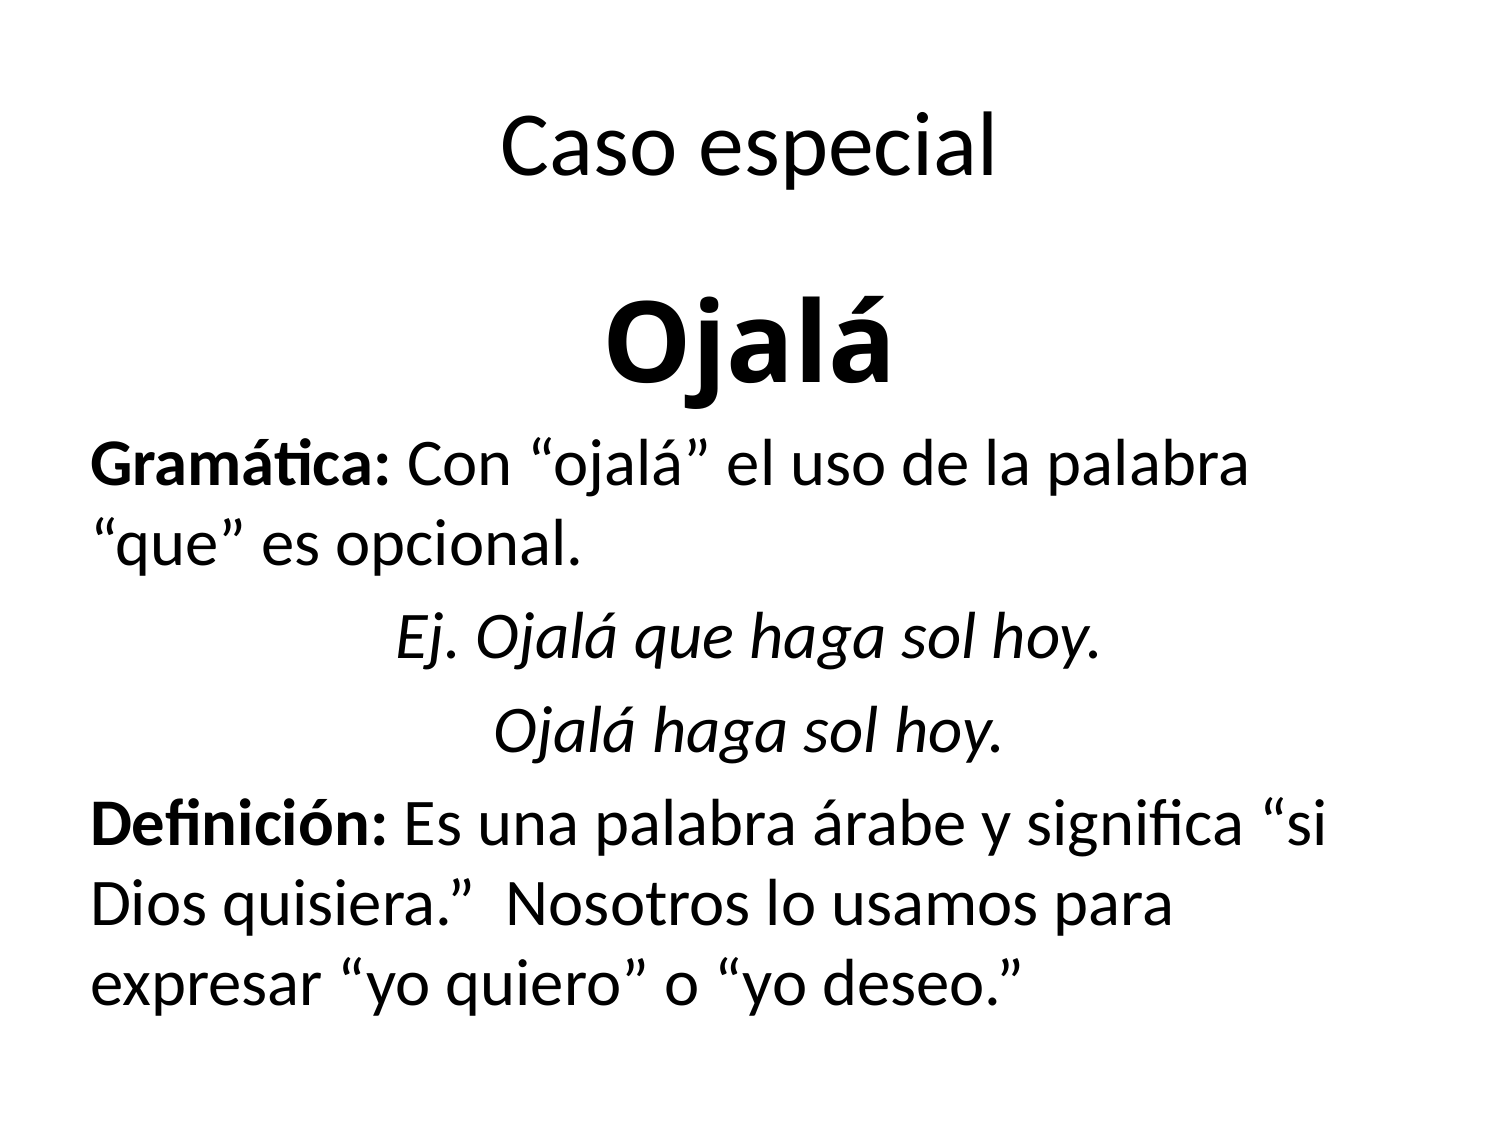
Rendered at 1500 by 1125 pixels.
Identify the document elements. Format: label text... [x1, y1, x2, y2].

title Caso especial [75, 45, 1425, 233]
list Ojalá Gramática: Con “ojalá” el uso de la palabra “que” es opcional. Ej. Ojalá que haga sol hoy. Ojalá haga sol hoy. Definición: Es una palabra árabe y significa “si Dios quisiera.” Nosotros lo usamos para expresar “yo quiero” o “yo deseo.” [75, 262, 1425, 1088]
